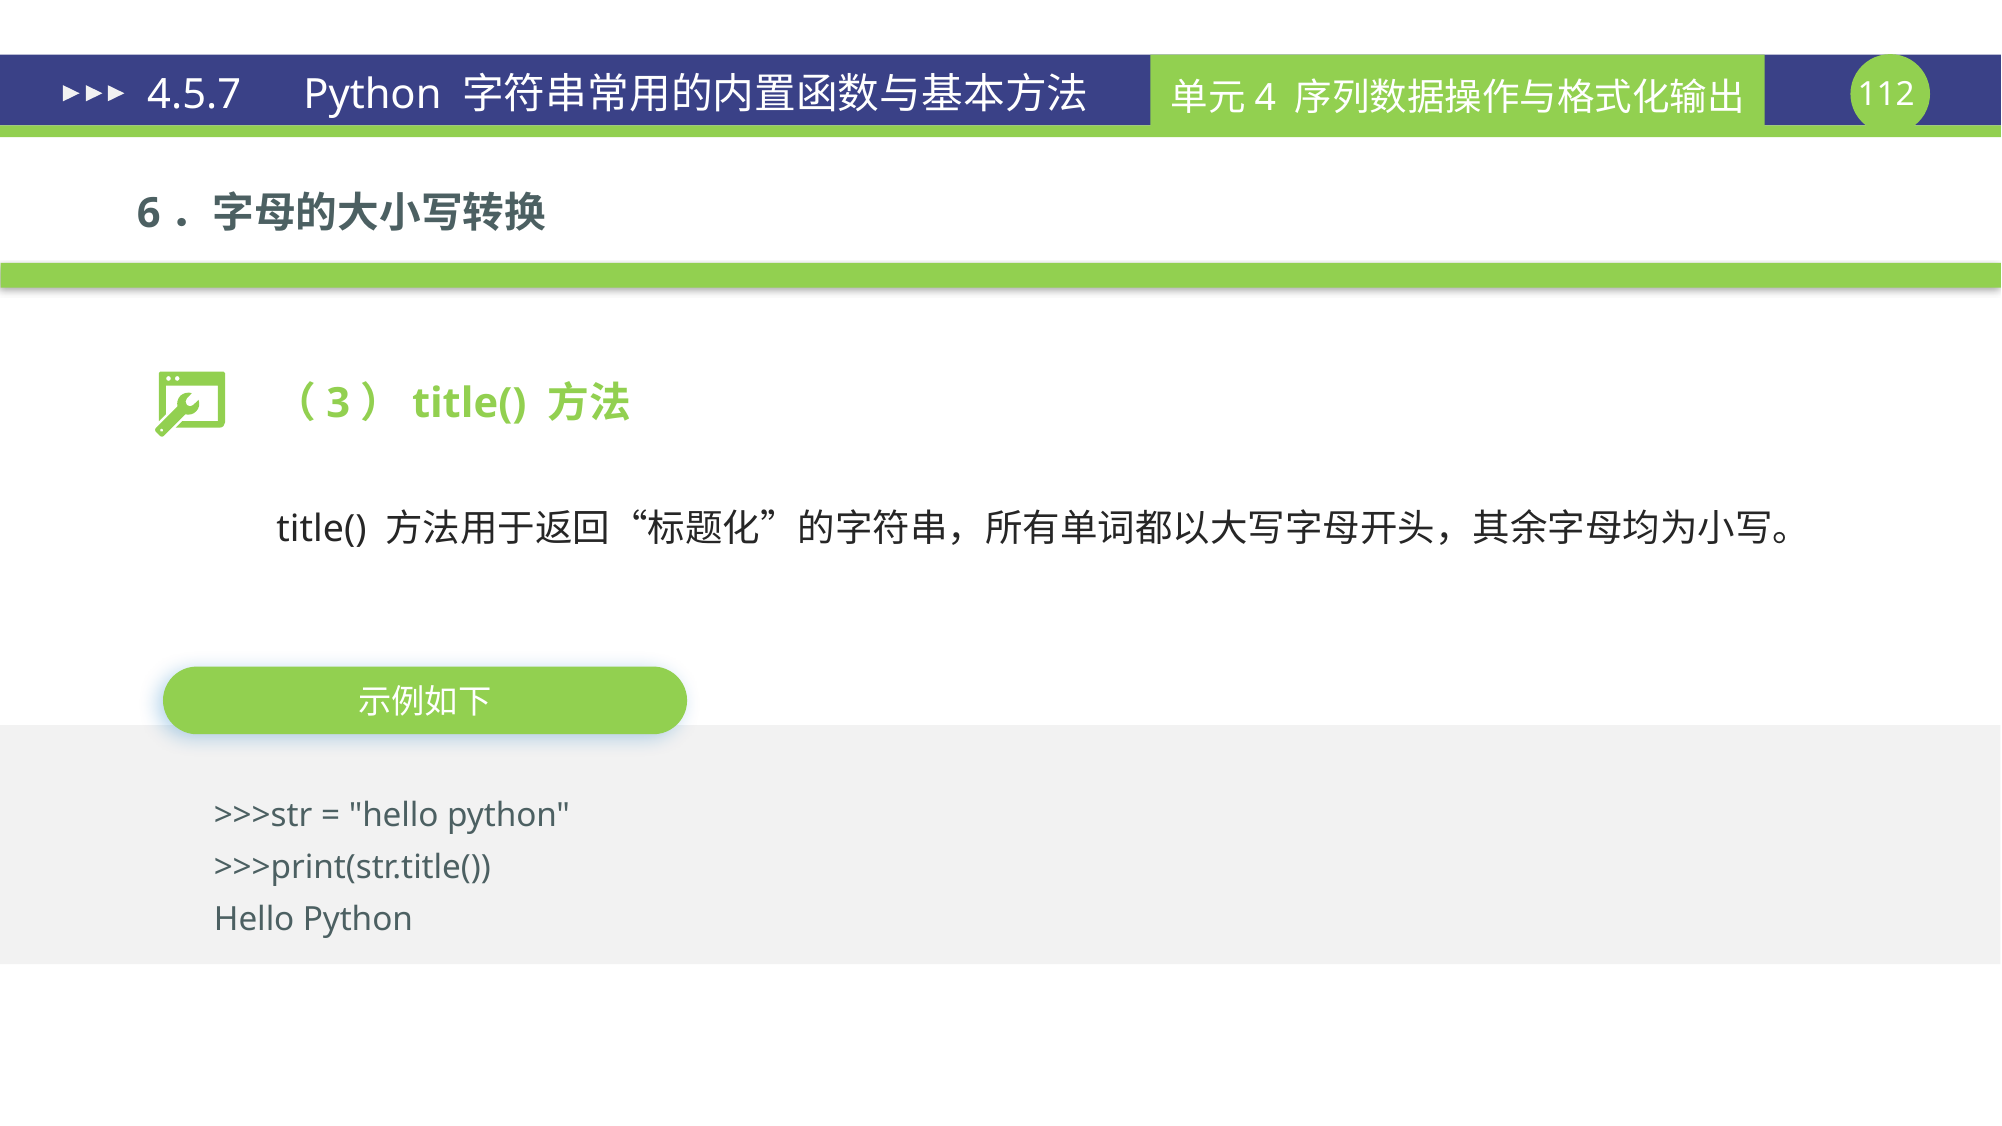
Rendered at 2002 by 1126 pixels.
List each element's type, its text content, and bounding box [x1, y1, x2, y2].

text_box [0, 262, 2001, 288]
text_box >>>str = "hello python" >>>print(str.title()) Hello Python [199, 773, 1426, 945]
text_box 示例如下 [162, 666, 688, 735]
text_box 6．字母的大小写转换 [47, 162, 1920, 244]
text_box [0, 723, 2001, 966]
text_box title() 方法用于返回“标题化”的字符串，所有单词都以大写字母开头，其余字母均为小写。 [186, 482, 1914, 557]
text_box [155, 371, 226, 437]
text_box （3）title() 方法 [218, 361, 688, 441]
title 4.5.7 Python 字符串常用的内置函数与基本方法 [127, 59, 1338, 126]
